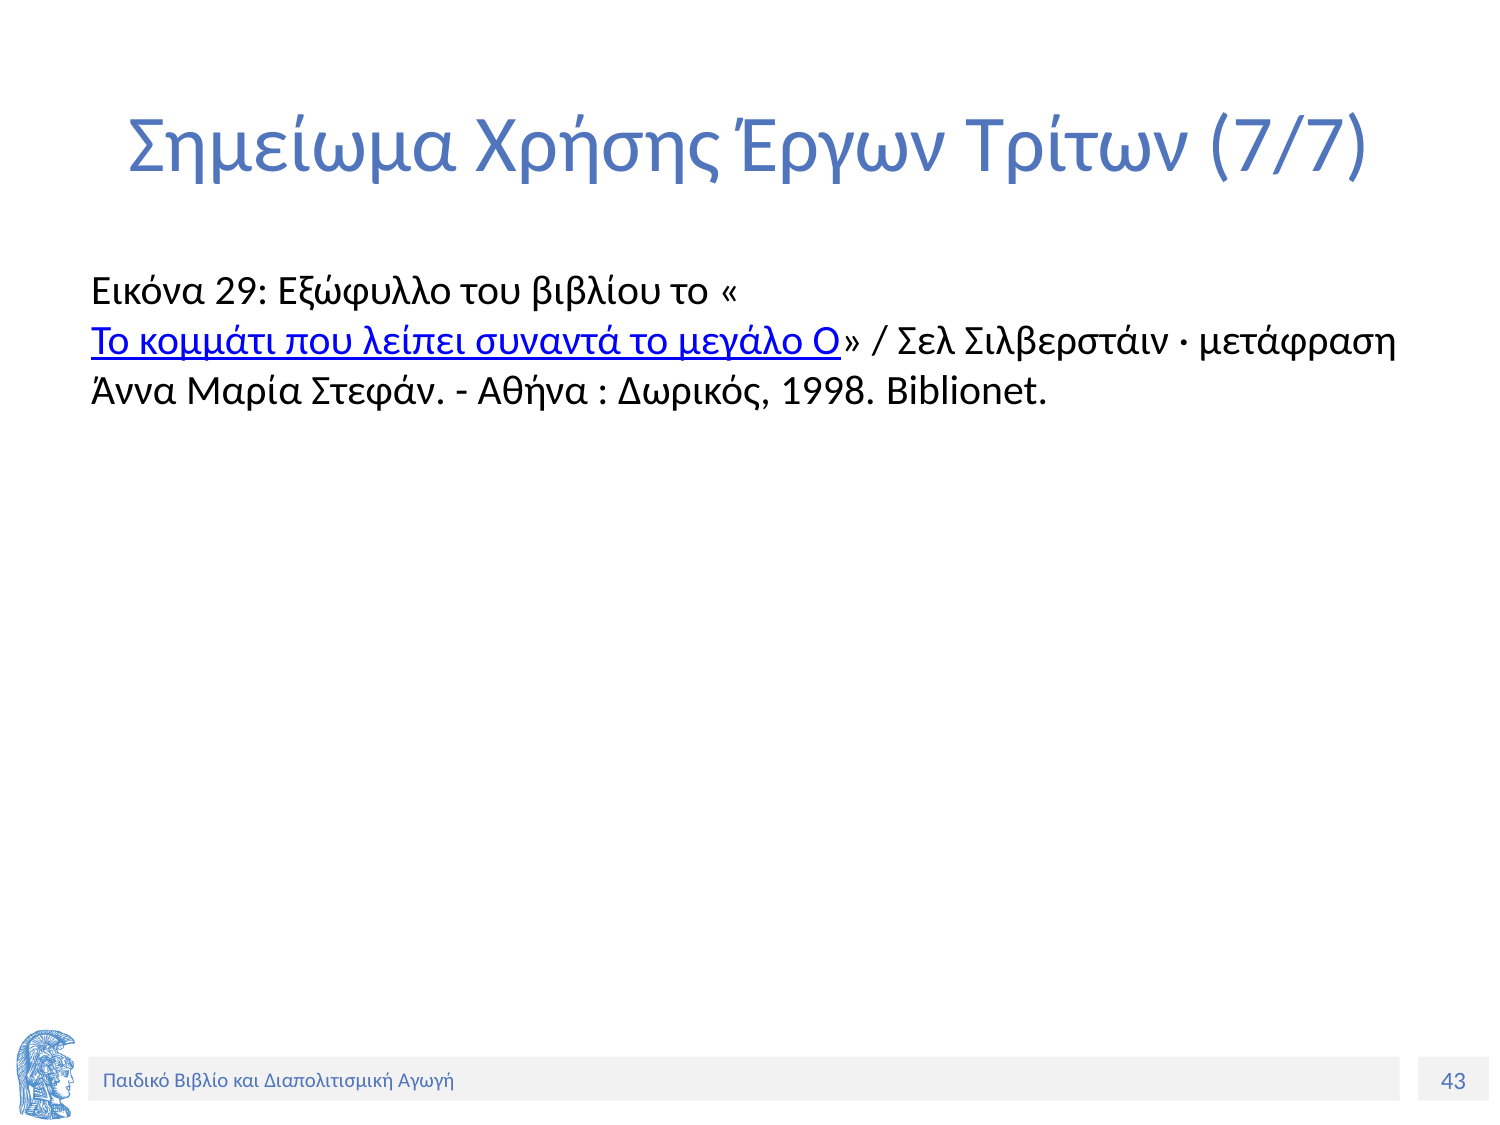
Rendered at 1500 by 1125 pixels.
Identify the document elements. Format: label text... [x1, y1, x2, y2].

picture [9, 1026, 81, 1120]
title Σημείωμα Χρήσης Έργων Τρίτων (7/7) [75, 45, 1425, 233]
list Εικόνα 29: Εξώφυλλο του βιβλίου το «Το κομμάτι που λείπει συναντά το μεγάλο Ο» / Σελ Σιλβερστάιν · μετάφραση Άννα Μαρία Στεφάν. - Αθήνα : Δωρικός, 1998. Biblionet. [76, 255, 1427, 998]
